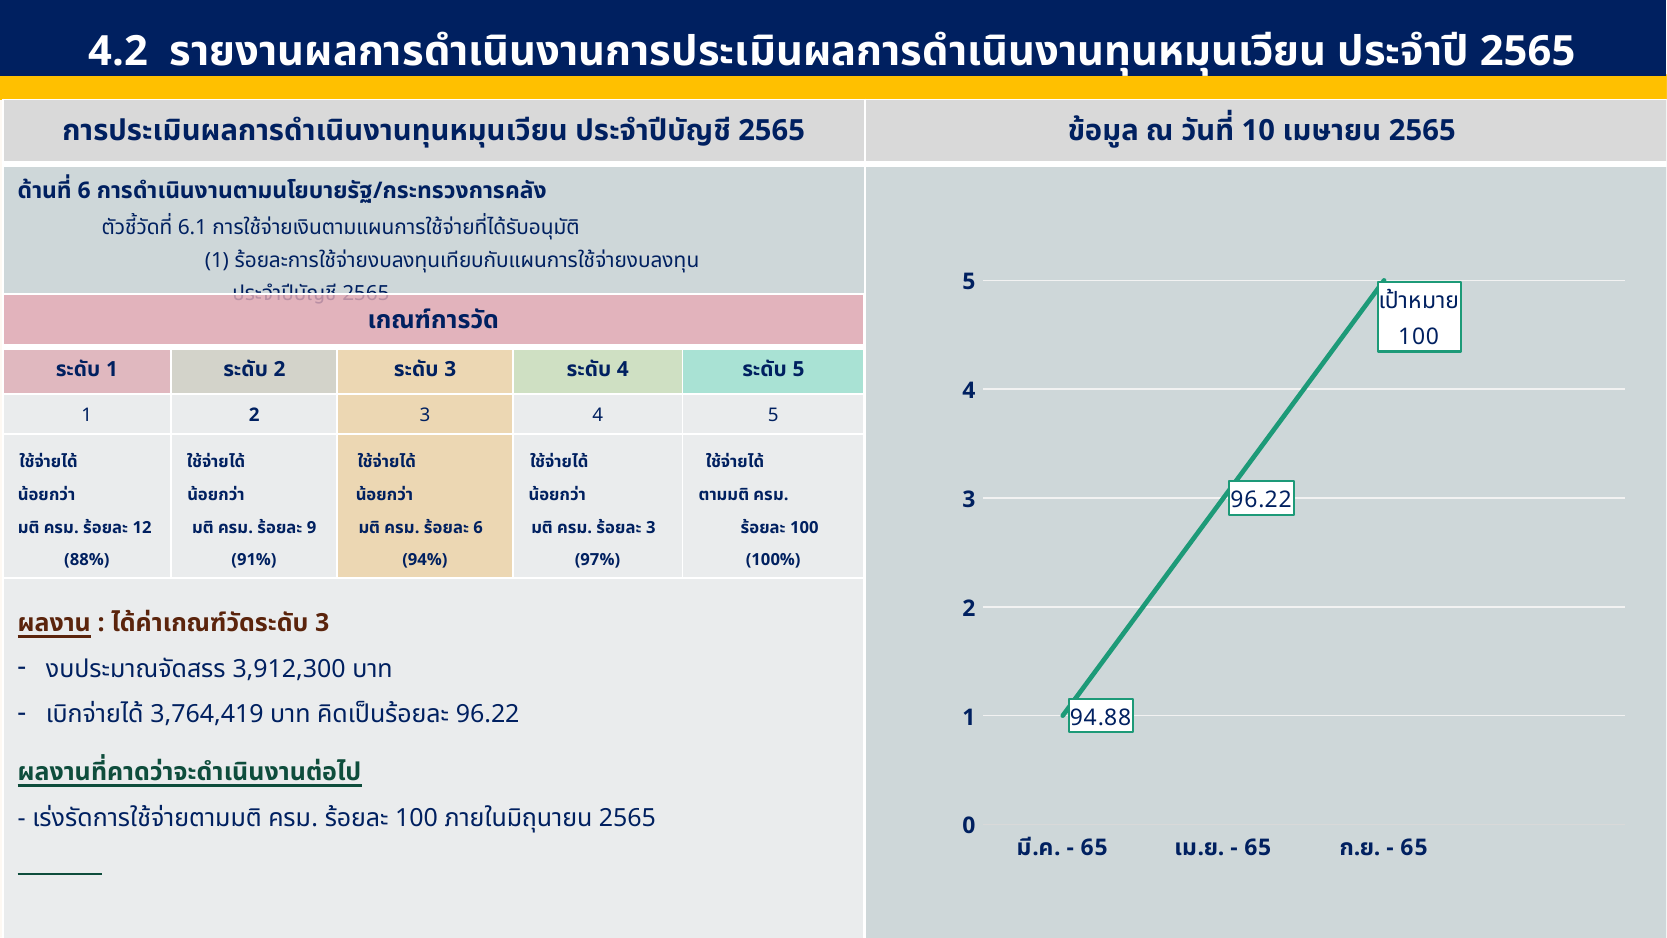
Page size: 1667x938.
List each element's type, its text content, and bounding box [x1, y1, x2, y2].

table_cell ระดับ 1 [4, 350, 170, 393]
table_cell ใช้จ่ายได้ น้อยกว่า มติ ครม. ร้อยละ 6 (94%) [338, 435, 512, 577]
table_cell ระดับ 4 [514, 350, 682, 393]
table_cell ใช้จ่ายได้ น้อยกว่า มติ ครม. ร้อยละ 9 (91%) [172, 435, 336, 577]
table_cell ด้านที่ 6 การดำเนินงานตามนโยบายรัฐ/กระทรวงการคลัง ตัวชี้วัดที่ 6.1 การใช้จ่ายเงินตามแผนการใช้จ่ายที่ได้รับอนุมัติ (1) ร้อยละการใช้จ่ายงบลงทุนเทียบกับแผนการใช้จ่ายงบลงทุน ประจำปีบัญชี 2565 [4, 167, 864, 293]
table_cell ระดับ 2 [172, 350, 336, 393]
table_cell ระดับ 5 [683, 350, 863, 393]
table_cell 5 [683, 395, 863, 433]
chart [904, 231, 1626, 926]
table_cell 4 [514, 395, 682, 433]
table_cell ผลงาน : ได้ค่าเกณฑ์วัดระดับ 3 งบประมาณจัดสรร 3,912,300 บาท เบิกจ่ายได้ 3,764,419 บาท คิดเป็นร้อยละ 96.22 ผลงานที่คาดว่าจะดำเนินงานต่อไป - เร่งรัดการใช้จ่ายตามมติ ครม. ร้อยละ 100 ภายในมิถุนายน 2565 [4, 579, 863, 938]
table_cell ใช้จ่ายได้ น้อยกว่า มติ ครม. ร้อยละ 12 (88%) [4, 435, 170, 577]
text_box 4.2 รายงานผลการดำเนินงานการประเมินผลการดำเนินงานทุนหมุนเวียน ประจำปี 2565 [0, 0, 1666, 76]
table_cell 1 [4, 395, 170, 433]
table_cell ใช้จ่ายได้ ตามมติ ครม. ร้อยละ 100 (100%) [683, 435, 863, 577]
table_header ข้อมูล ณ วันที่ 10 เมษายน 2565 [866, 100, 1666, 161]
table_header การประเมินผลการดำเนินงานทุนหมุนเวียน ประจำปีบัญชี 2565 [4, 100, 864, 161]
text_box [0, 74, 1667, 100]
table_cell 2 [172, 395, 336, 433]
table_cell 3 [338, 395, 512, 433]
table_cell ระดับ 3 [338, 350, 512, 393]
table_cell ใช้จ่ายได้ น้อยกว่า มติ ครม. ร้อยละ 3 (97%) [514, 435, 682, 577]
table_cell [866, 167, 1666, 938]
table_header เกณฑ์การวัด [4, 295, 863, 344]
